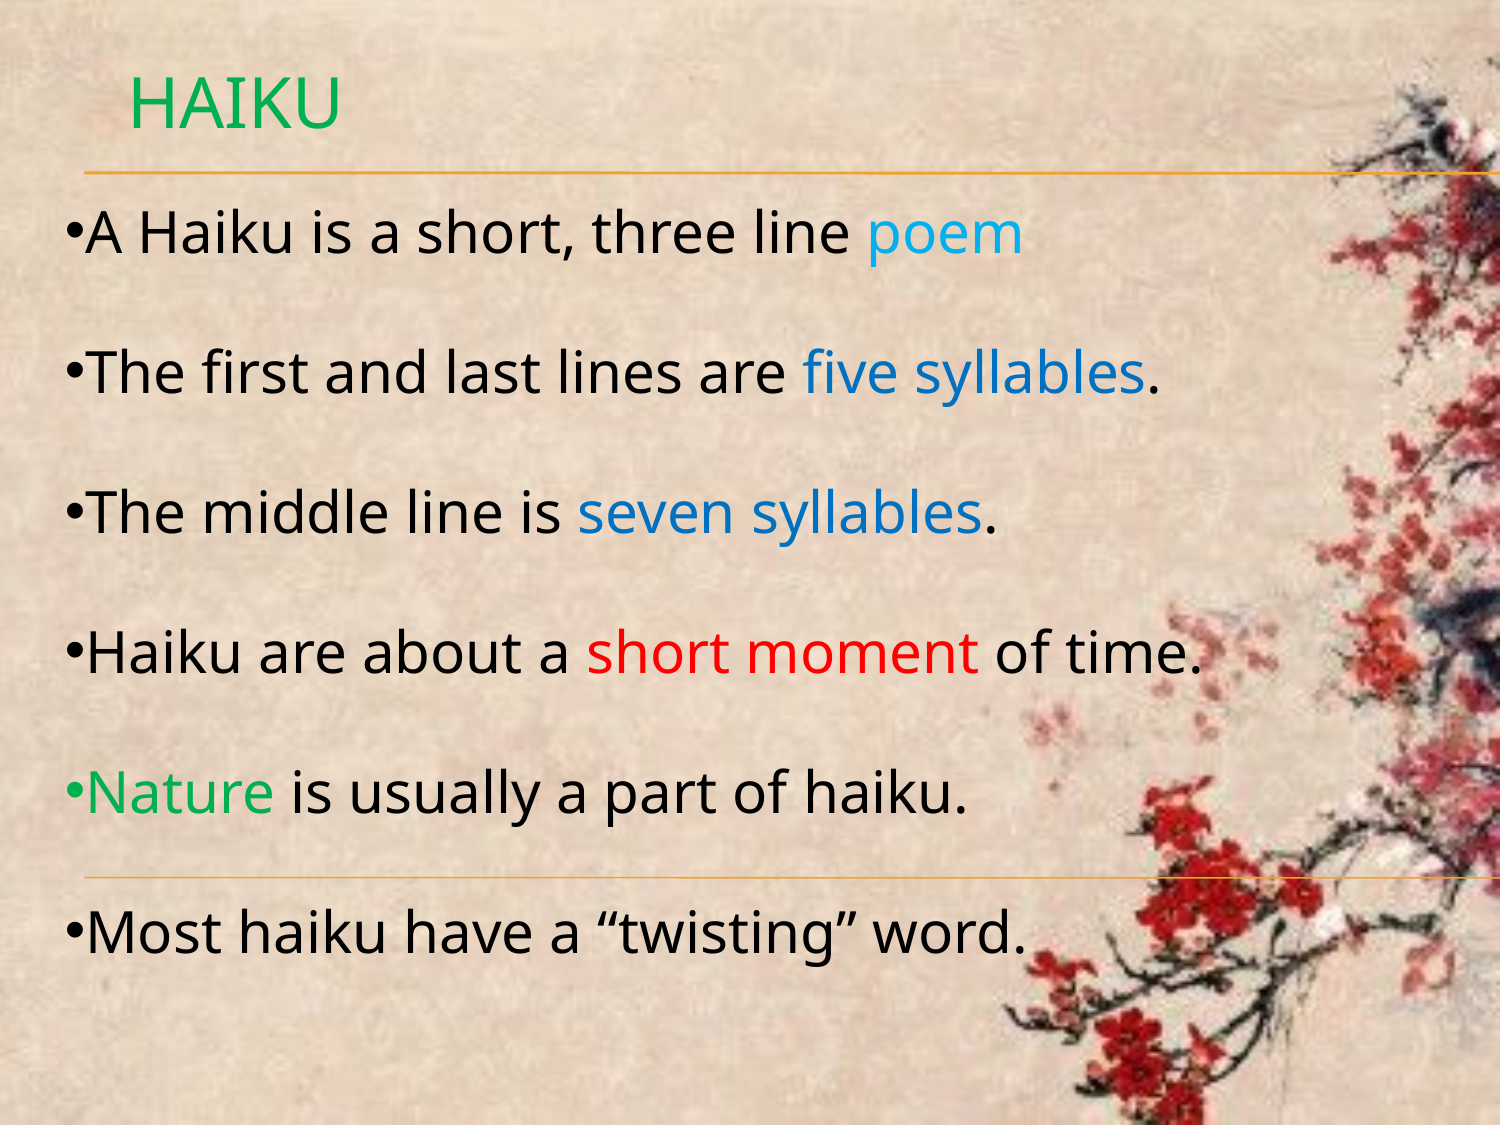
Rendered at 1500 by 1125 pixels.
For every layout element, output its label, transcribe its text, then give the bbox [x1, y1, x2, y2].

text_box A Haiku is a short, three line poem The first and last lines are five syllables. The middle line is seven syllables. Haiku are about a short moment of time. Nature is usually a part of haiku. Most haiku have a “twisting” word. [49, 187, 1463, 972]
picture [0, 0, 1500, 1125]
text_box Haiku [112, 50, 1388, 150]
